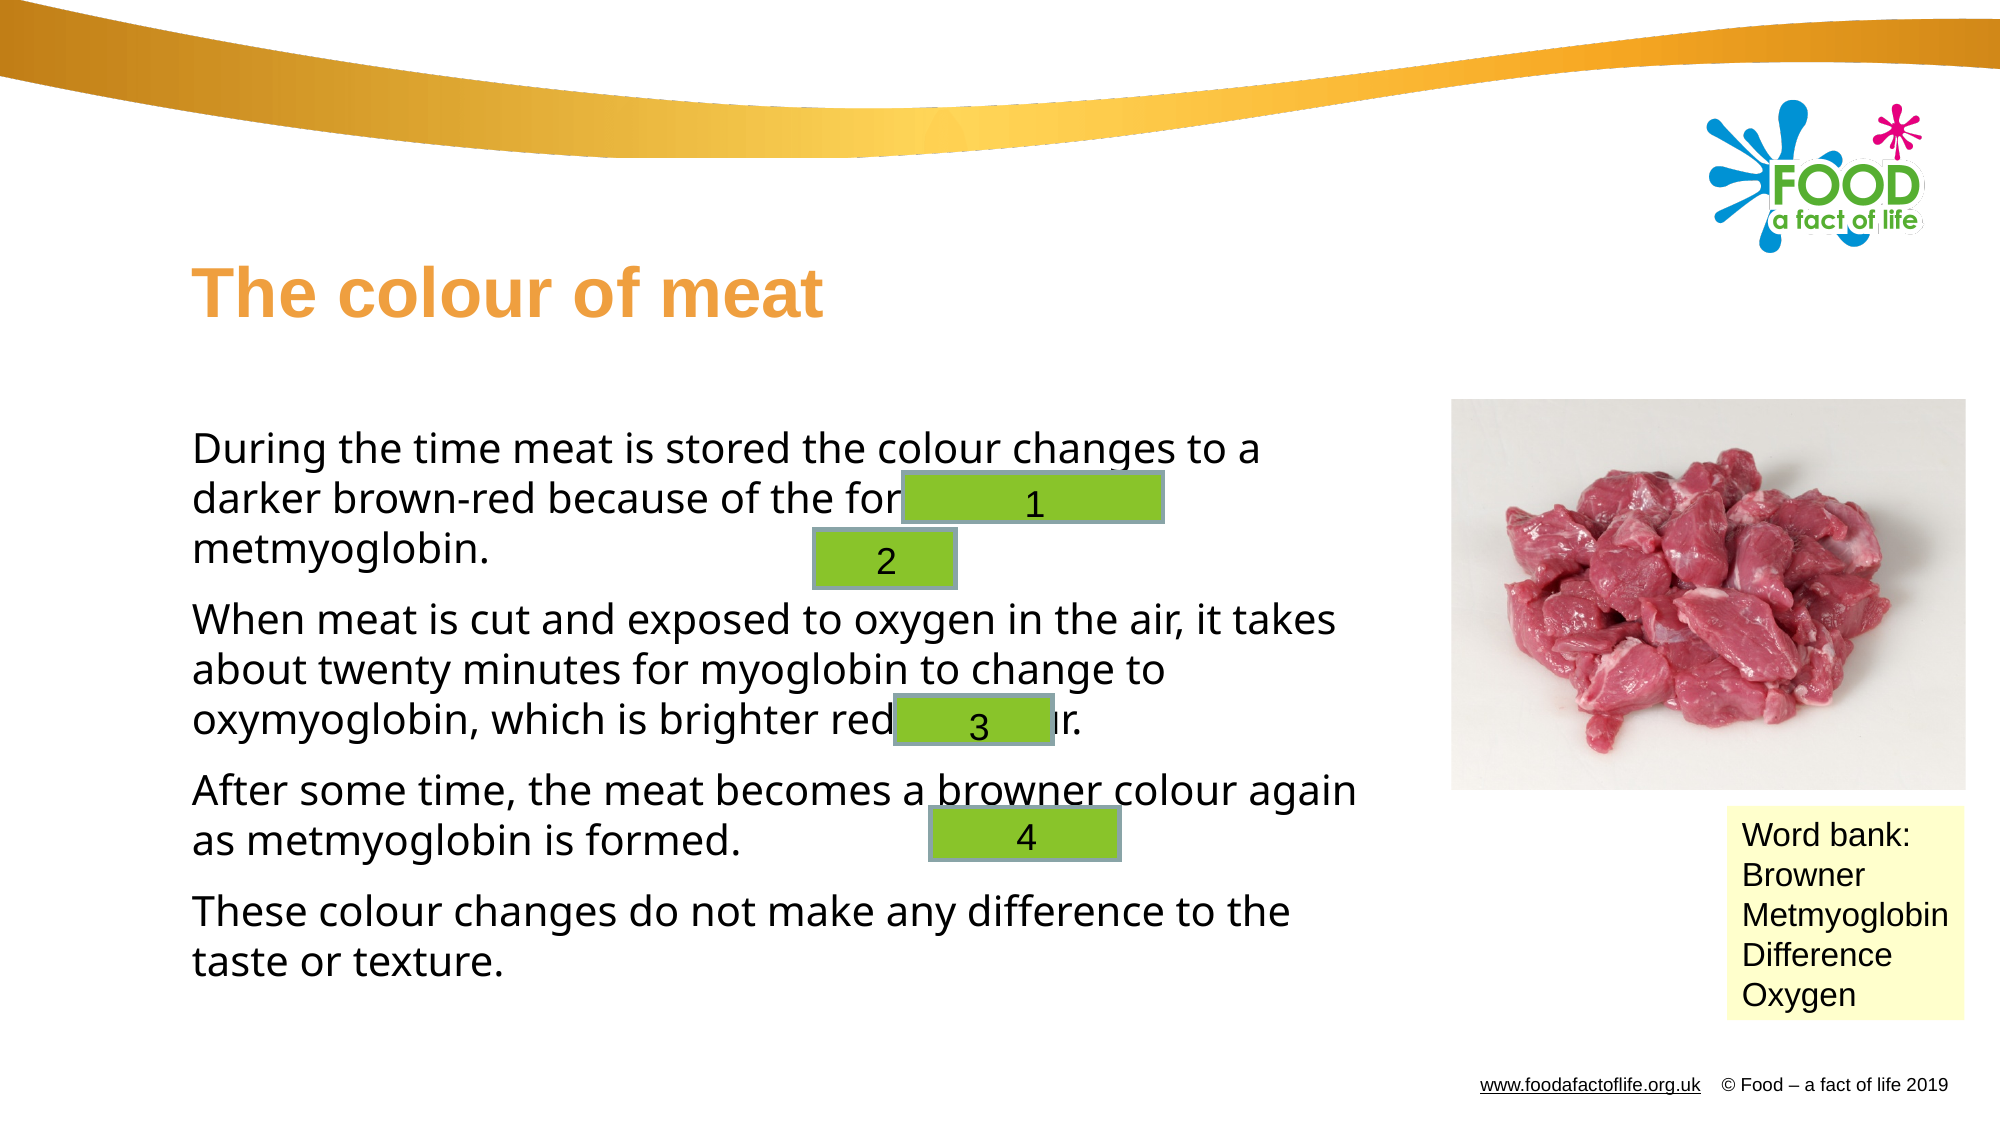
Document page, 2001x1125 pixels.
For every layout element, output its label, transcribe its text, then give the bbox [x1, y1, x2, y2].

text_box Word bank: Browner Metmyoglobin Difference Oxygen [1727, 805, 1965, 1021]
picture [0, 0, 2000, 1125]
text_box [930, 805, 1120, 861]
subtitle During the time meat is stored the colour changes to a darker brown-red because of the formation of metmyoglobin. When meat is cut and exposed to oxygen in the air, it takes about twenty minutes for myoglobin to change to oxymyoglobin, which is brighter red in colour. After some time, the meat becomes a browner colour again as metmyoglobin is formed. These colour changes do not make any difference to the taste or texture. [191, 421, 1374, 1013]
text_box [813, 529, 956, 590]
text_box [895, 695, 1053, 745]
title The colour of meat [191, 256, 1787, 375]
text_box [902, 472, 1163, 523]
